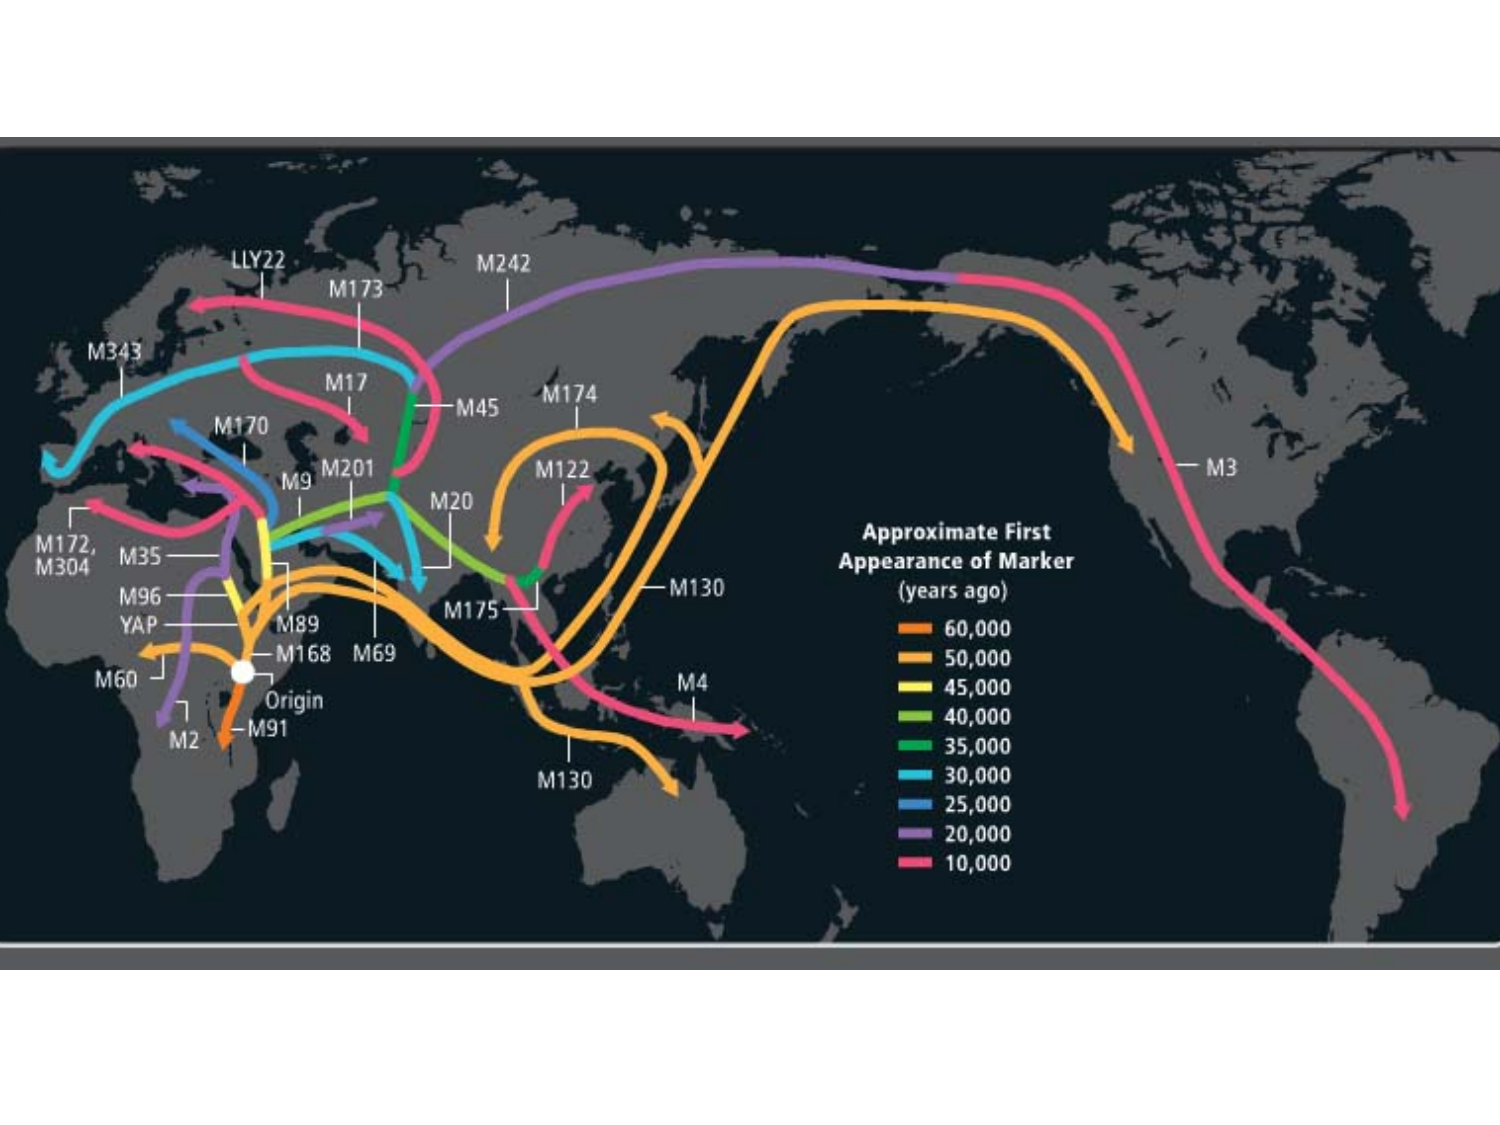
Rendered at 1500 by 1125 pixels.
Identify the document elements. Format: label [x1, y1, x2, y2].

picture [0, 137, 1500, 970]
